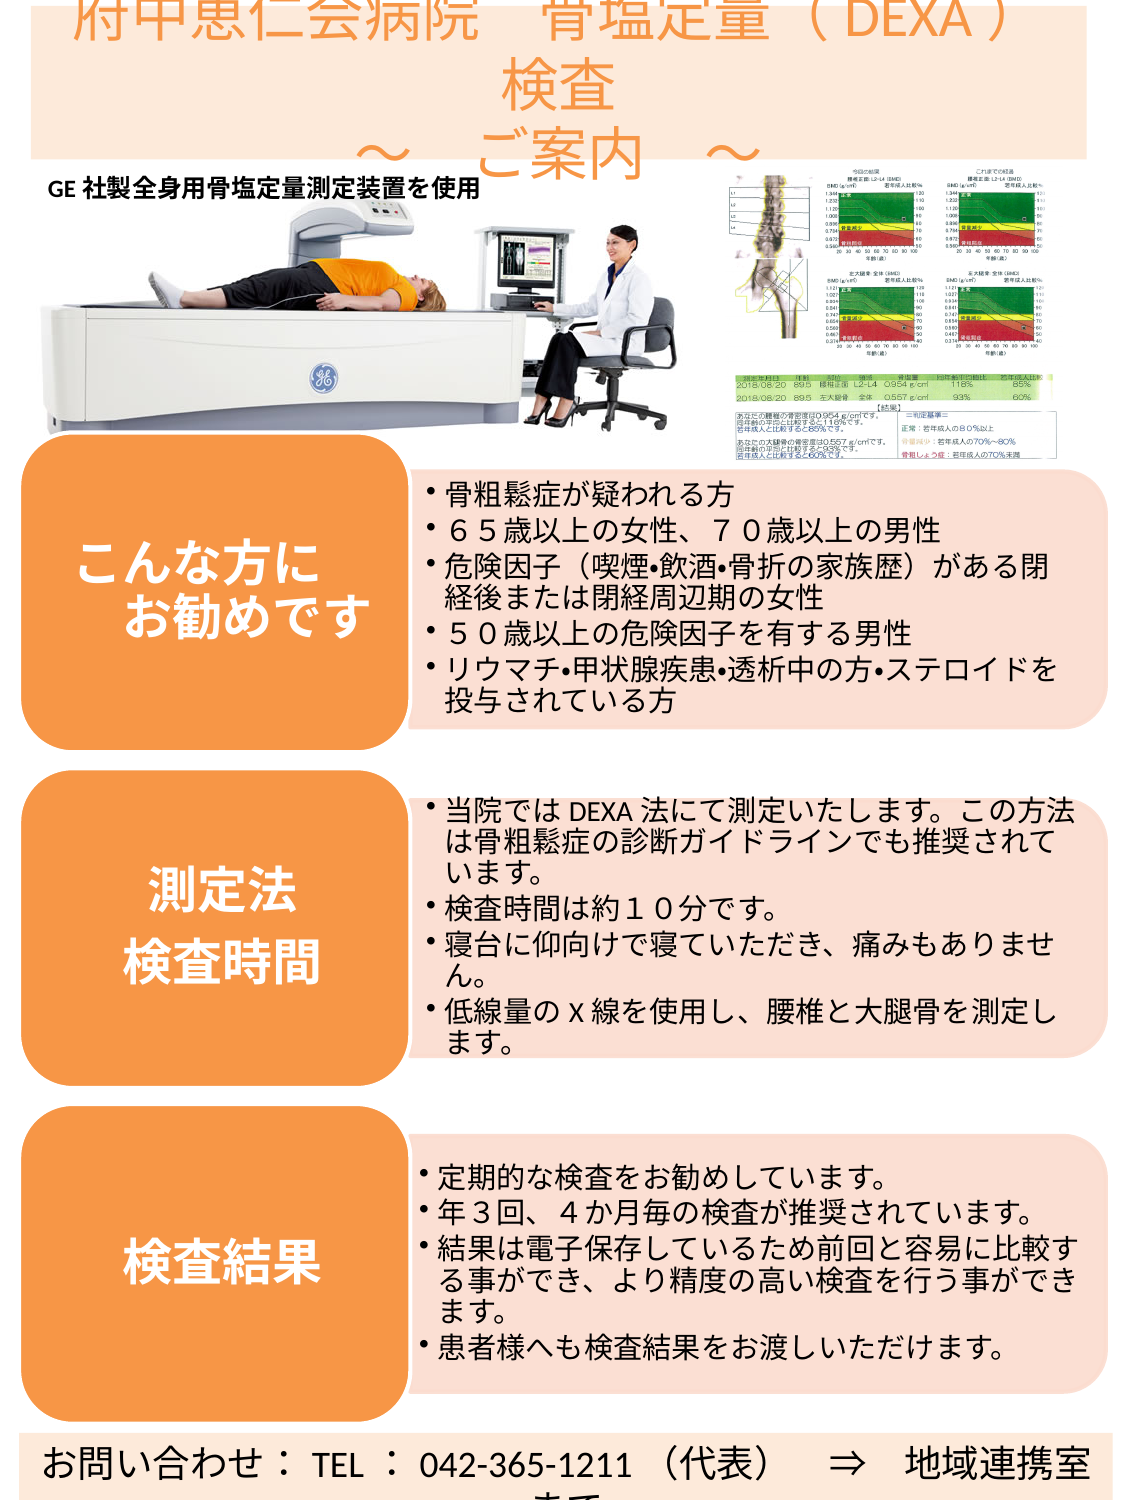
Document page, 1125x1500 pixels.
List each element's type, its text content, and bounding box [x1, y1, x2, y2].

picture [4, 194, 686, 478]
picture [725, 164, 1063, 462]
text_box GE社製全身用骨塩定量測定装置を使用 [33, 164, 497, 193]
title 府中恵仁会病院 骨塩定量（DEXA）検査 ～ ご案内 ～ [30, 5, 1087, 160]
text_box お問い合わせ：TEL：042-365-1211（代表） ⇒ 地域連携室まで [19, 1432, 1113, 1500]
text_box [18, 431, 1107, 1425]
